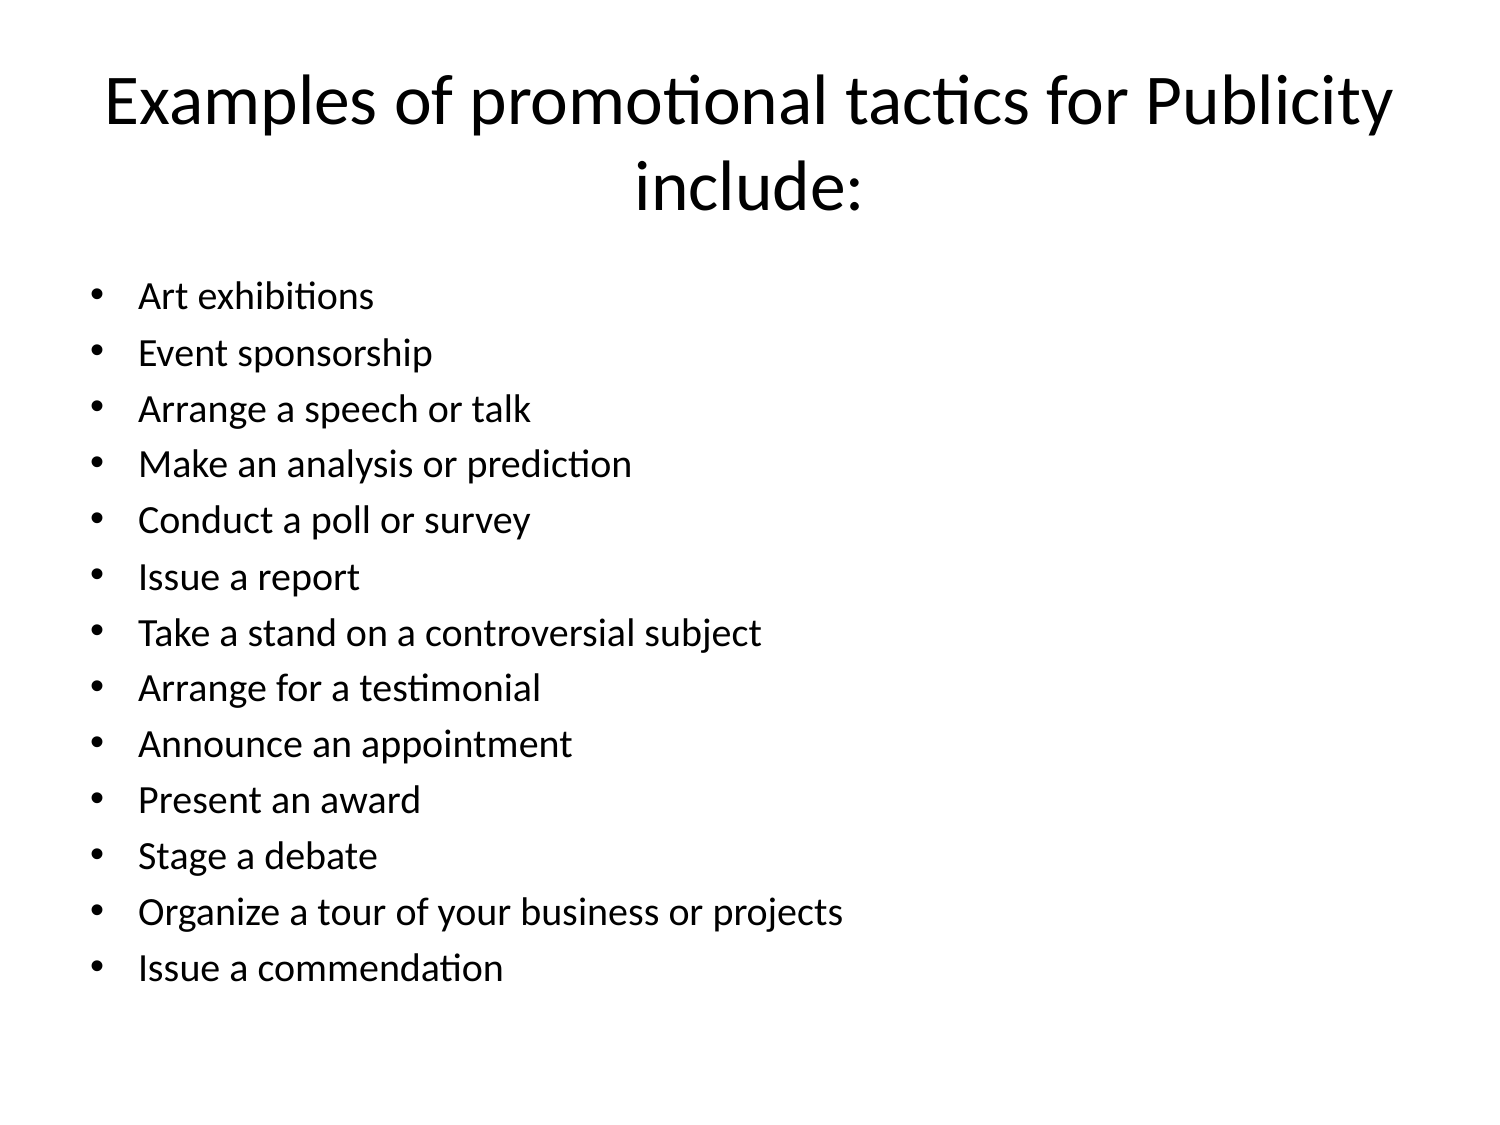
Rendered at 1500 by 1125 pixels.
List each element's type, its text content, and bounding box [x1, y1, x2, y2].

title Examples of promotional tactics for Publicity include: [75, 45, 1425, 233]
list Art exhibitions Event sponsorship Arrange a speech or talk Make an analysis or prediction Conduct a poll or survey Issue a report Take a stand on a controversial subject Arrange for a testimonial Announce an appointment Present an award Stage a debate Organize a tour of your business or projects Issue a commendation [75, 262, 1425, 1005]
